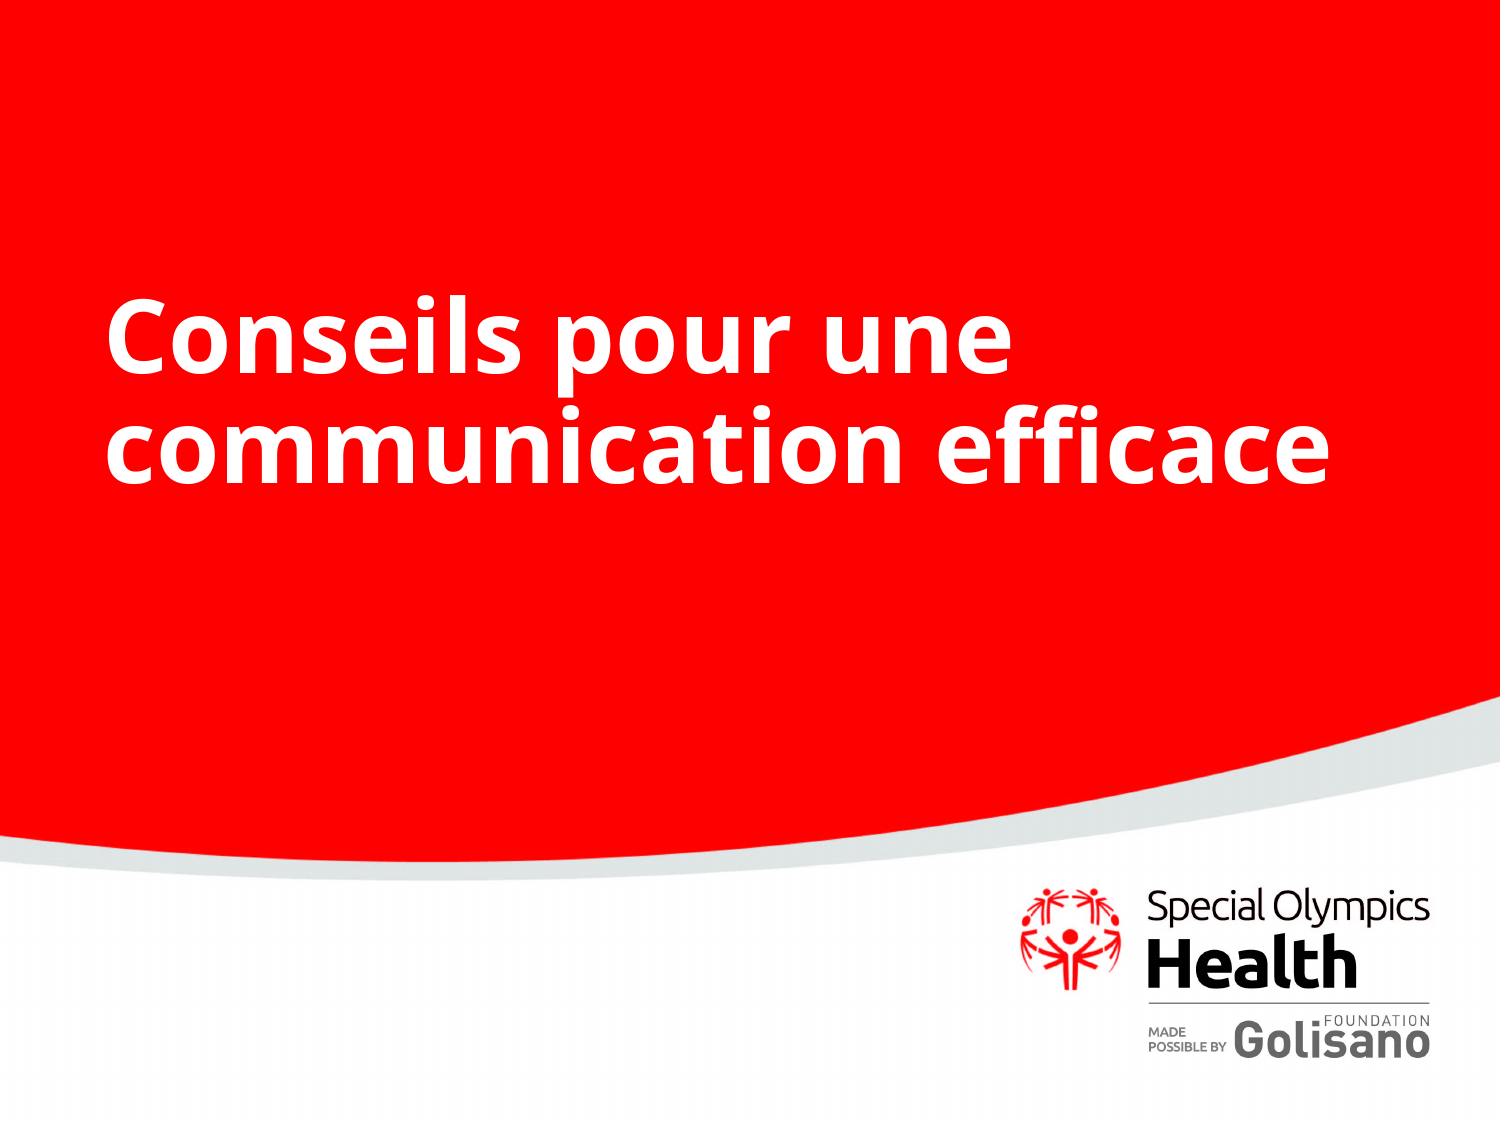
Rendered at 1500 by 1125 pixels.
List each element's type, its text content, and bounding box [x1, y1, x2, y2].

picture [0, 0, 1500, 1125]
title Conseils pour une communication efficace [88, 244, 1364, 637]
